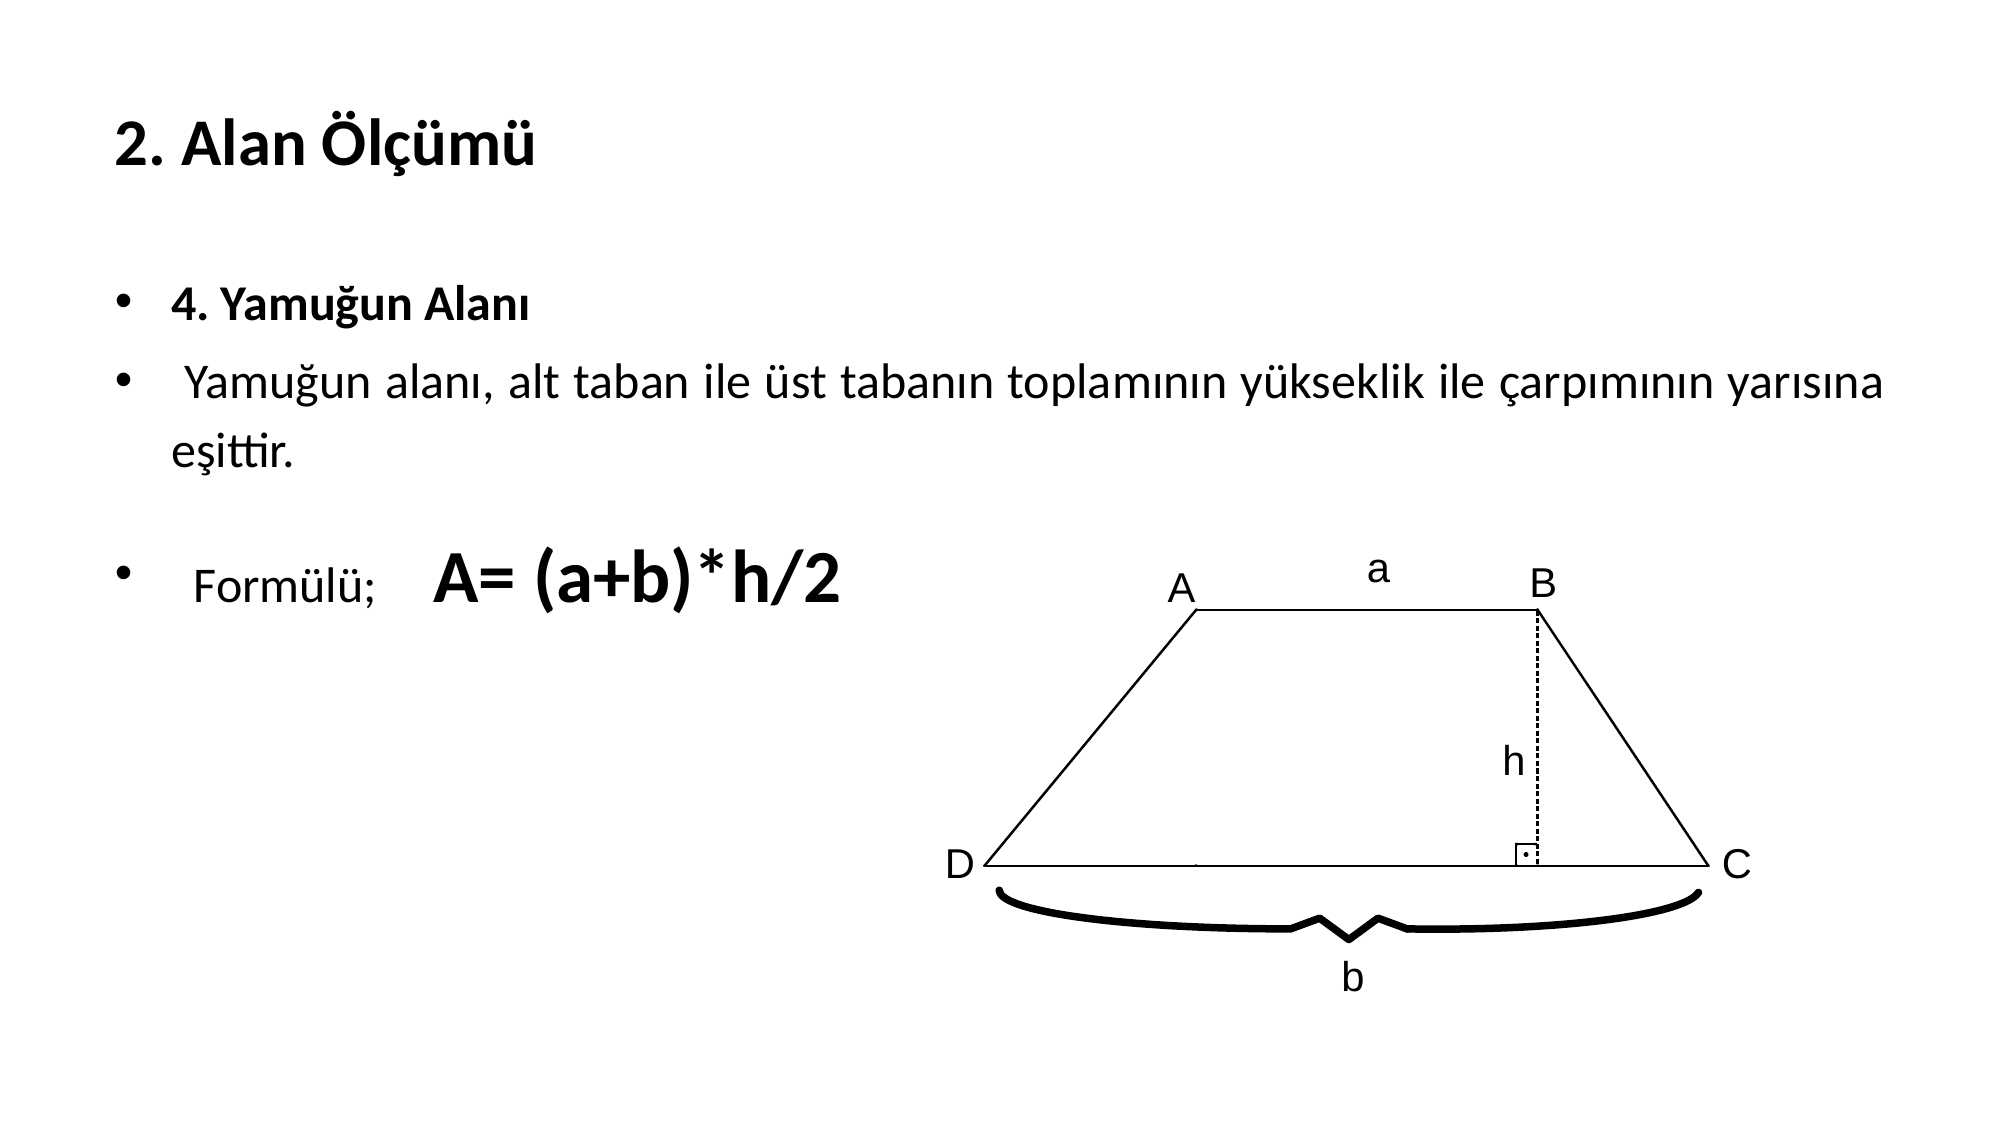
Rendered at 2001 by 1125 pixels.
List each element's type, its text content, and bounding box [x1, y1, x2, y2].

picture [940, 535, 1757, 1008]
title 2. Alan Ölçümü [99, 45, 1900, 233]
list 4. Yamuğun Alanı Yamuğun alanı, alt taban ile üst tabanın toplamının yükseklik ile çarpımının yarısına eşittir. Formülü; A= (a+b)*h/2 [99, 262, 1900, 1005]
